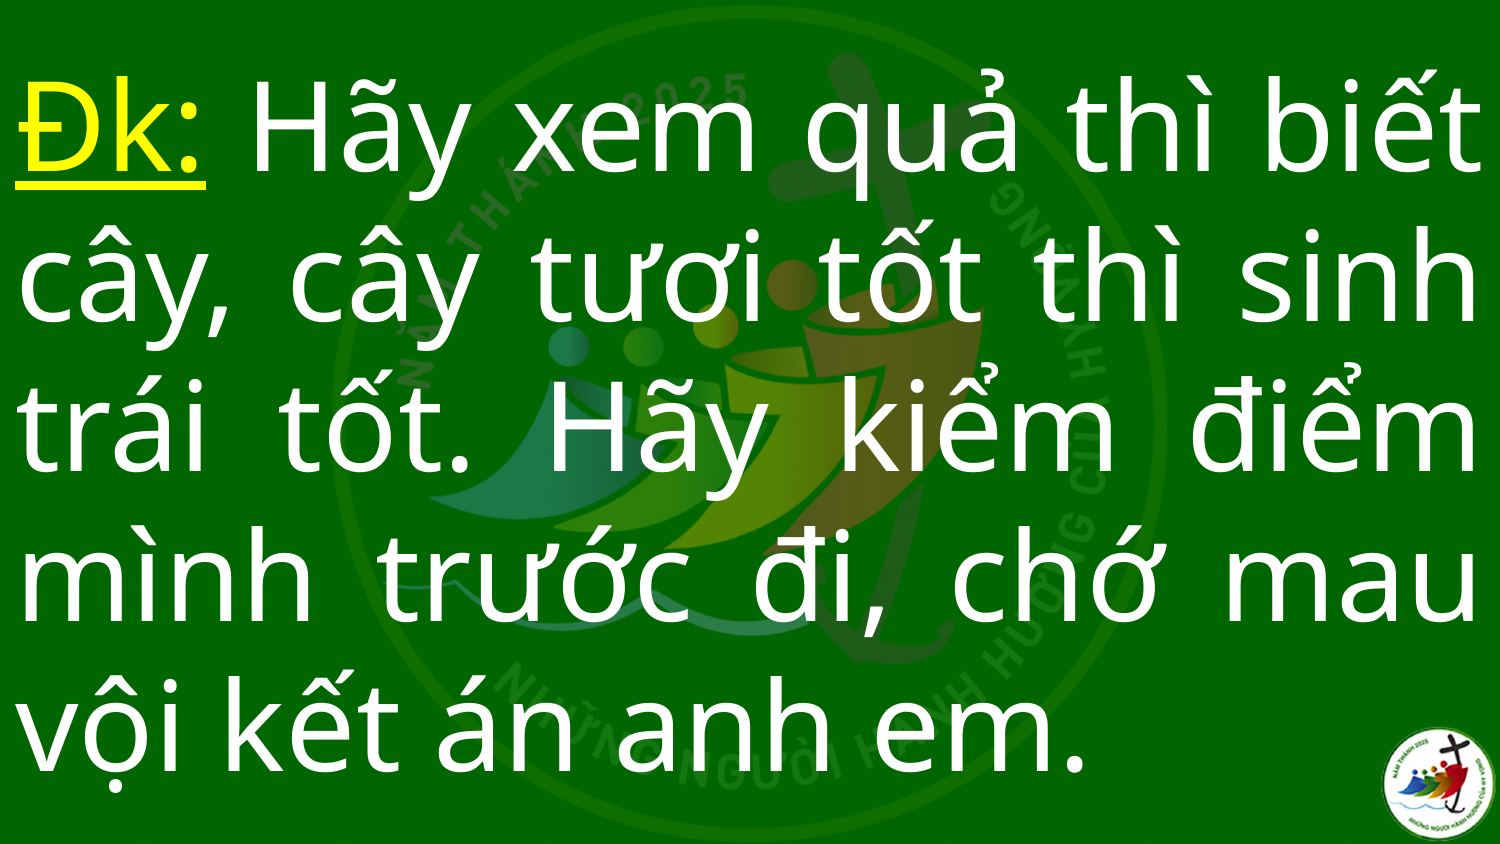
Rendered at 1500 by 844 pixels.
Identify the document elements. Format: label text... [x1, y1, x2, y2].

title Đk: Hãy xem quả thì biết cây, cây tươi tốt thì sinh trái tốt. Hãy kiểm điểm mình trước đi, chớ mau vội kết án anh em. [0, 0, 1500, 844]
